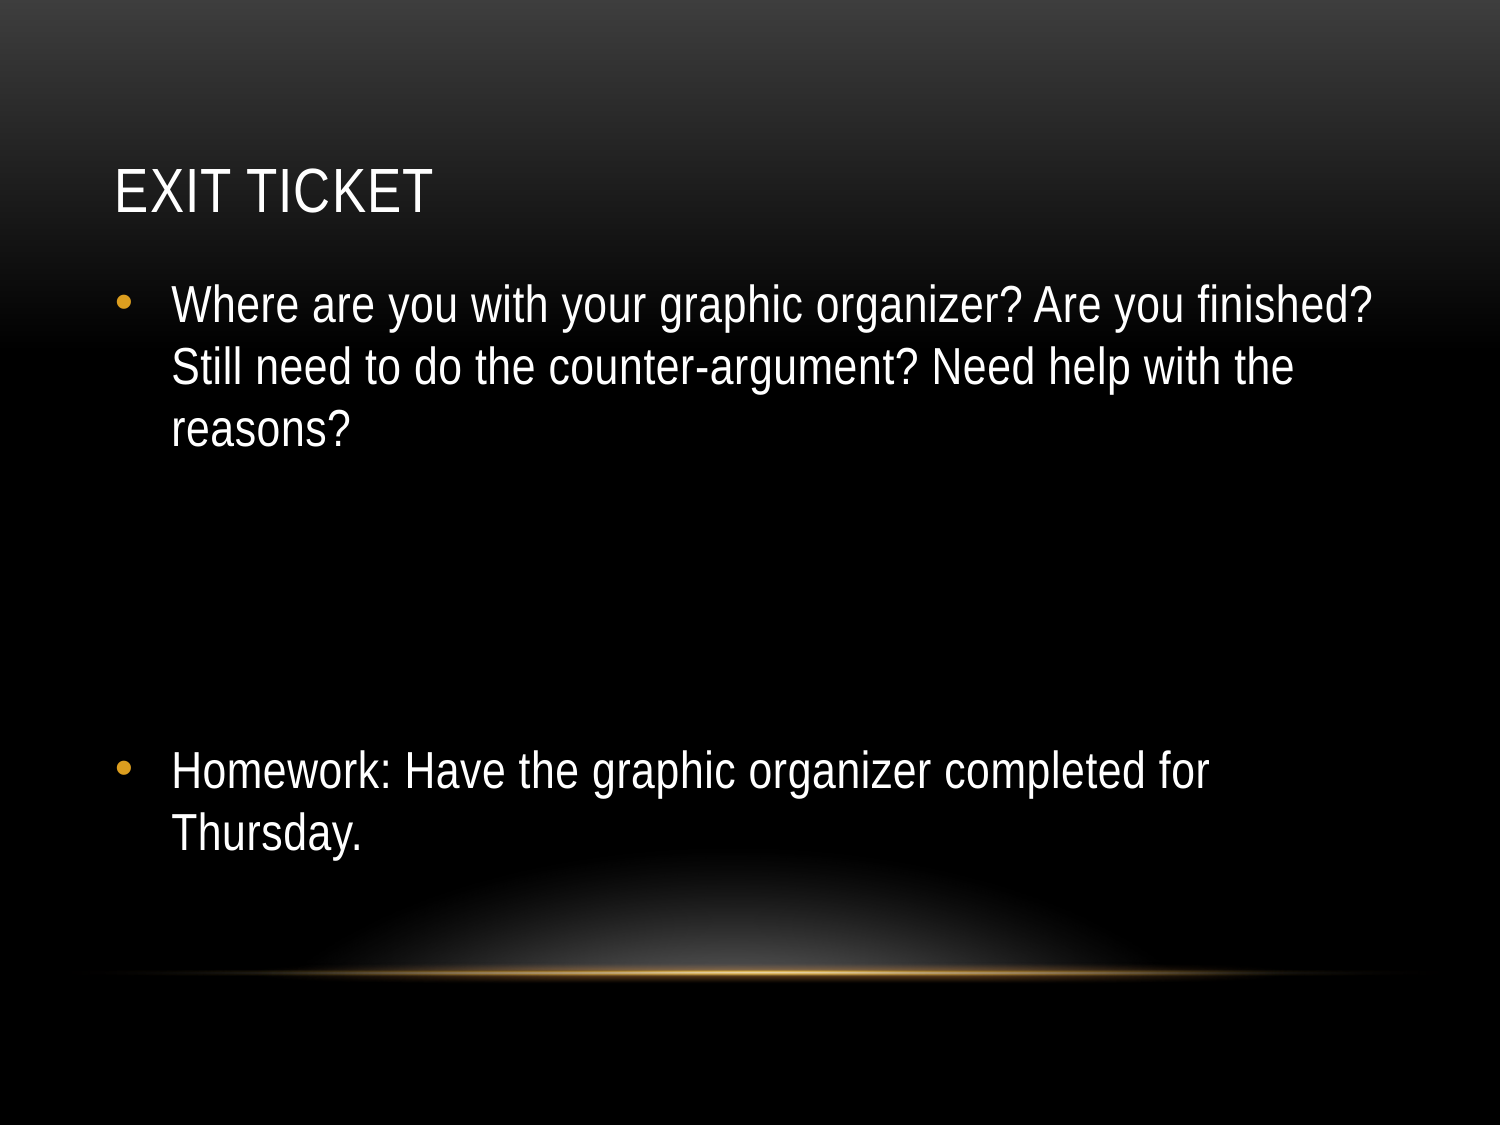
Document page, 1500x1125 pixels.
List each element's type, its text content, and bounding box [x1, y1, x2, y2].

picture [0, 0, 1500, 1125]
title Exit ticket [99, 45, 1400, 233]
list Where are you with your graphic organizer? Are you finished? Still need to do the counter-argument? Need help with the reasons? Homework: Have the graphic organizer completed for Thursday. [99, 262, 1400, 938]
